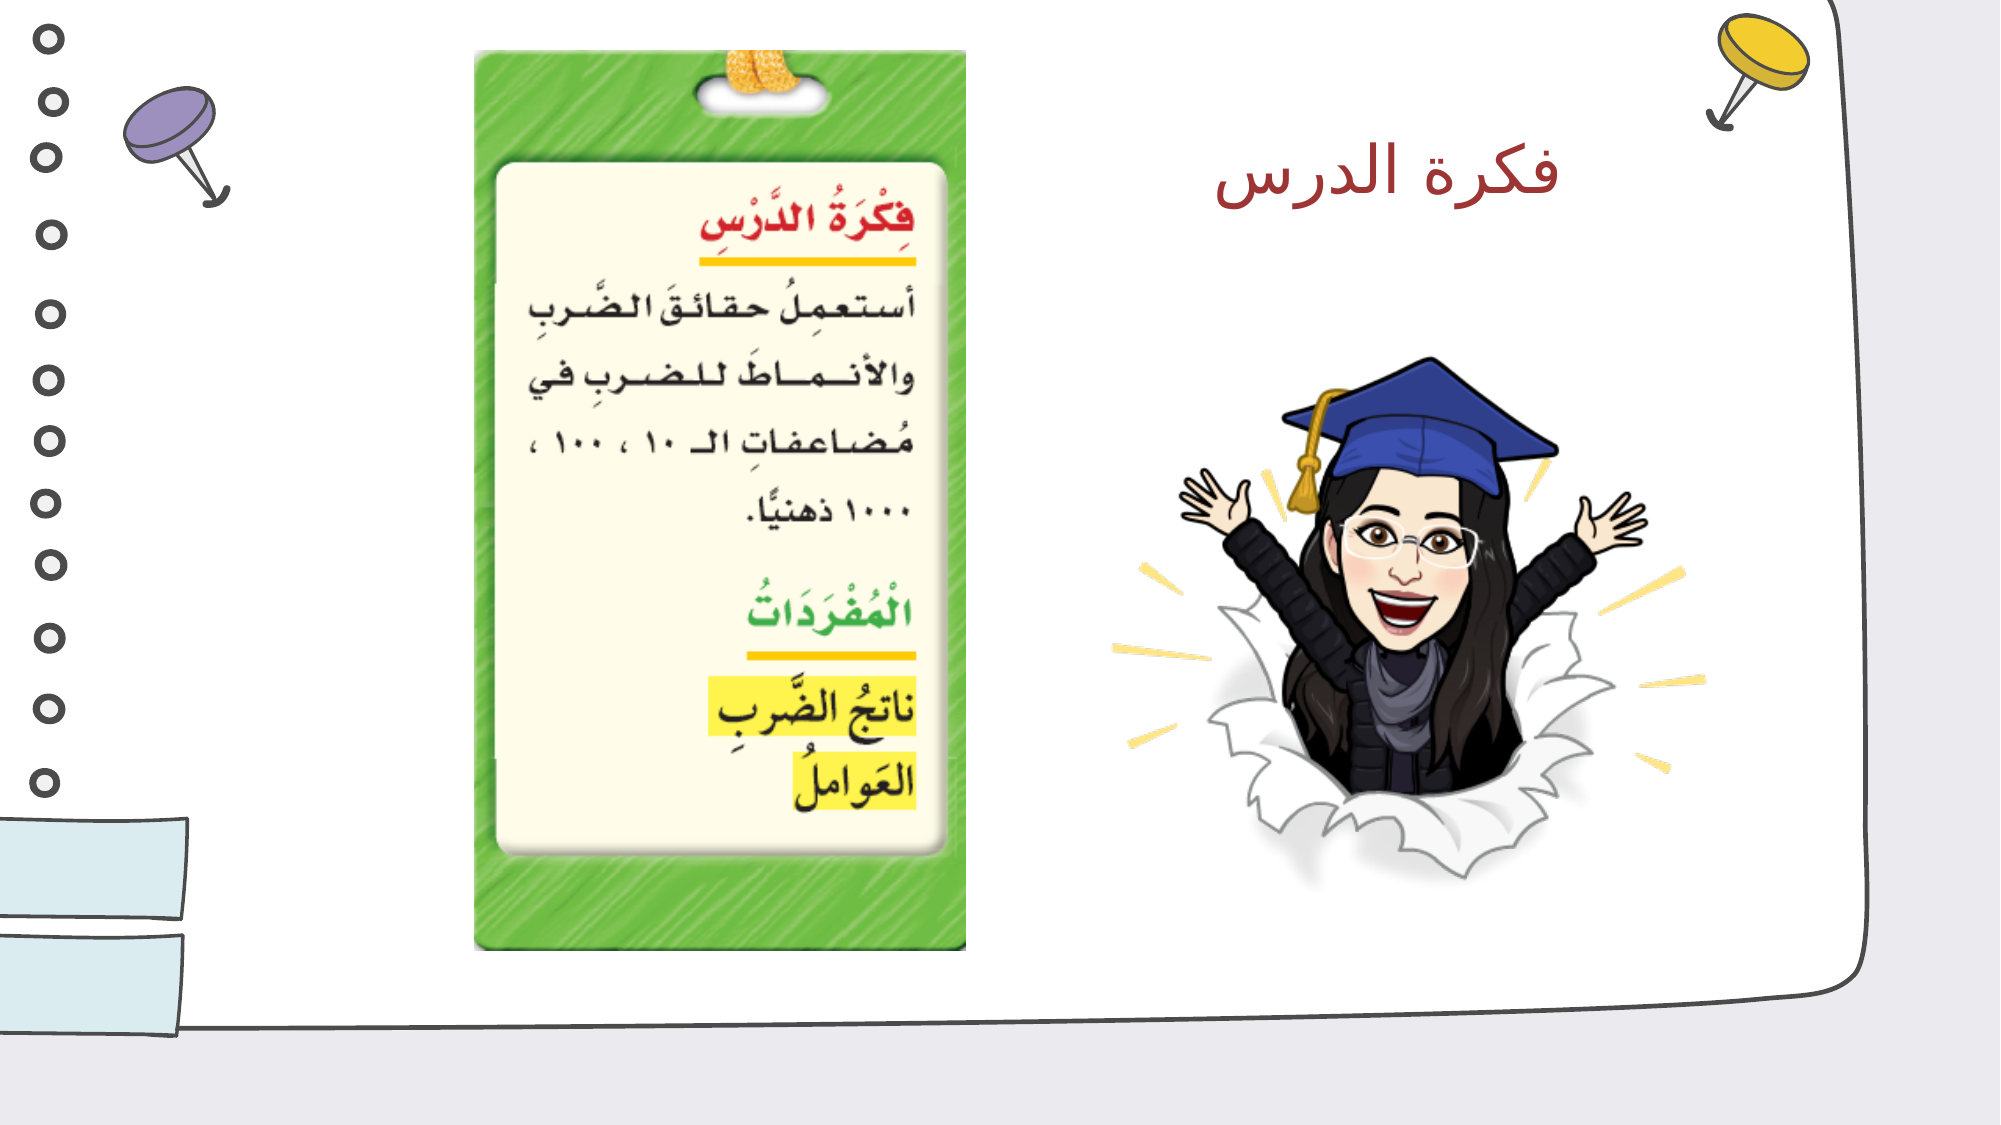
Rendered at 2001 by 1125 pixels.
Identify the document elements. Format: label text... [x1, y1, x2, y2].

text_box فكرة الدرس [1198, 119, 1579, 215]
picture [1096, 287, 1719, 910]
picture [474, 49, 966, 952]
